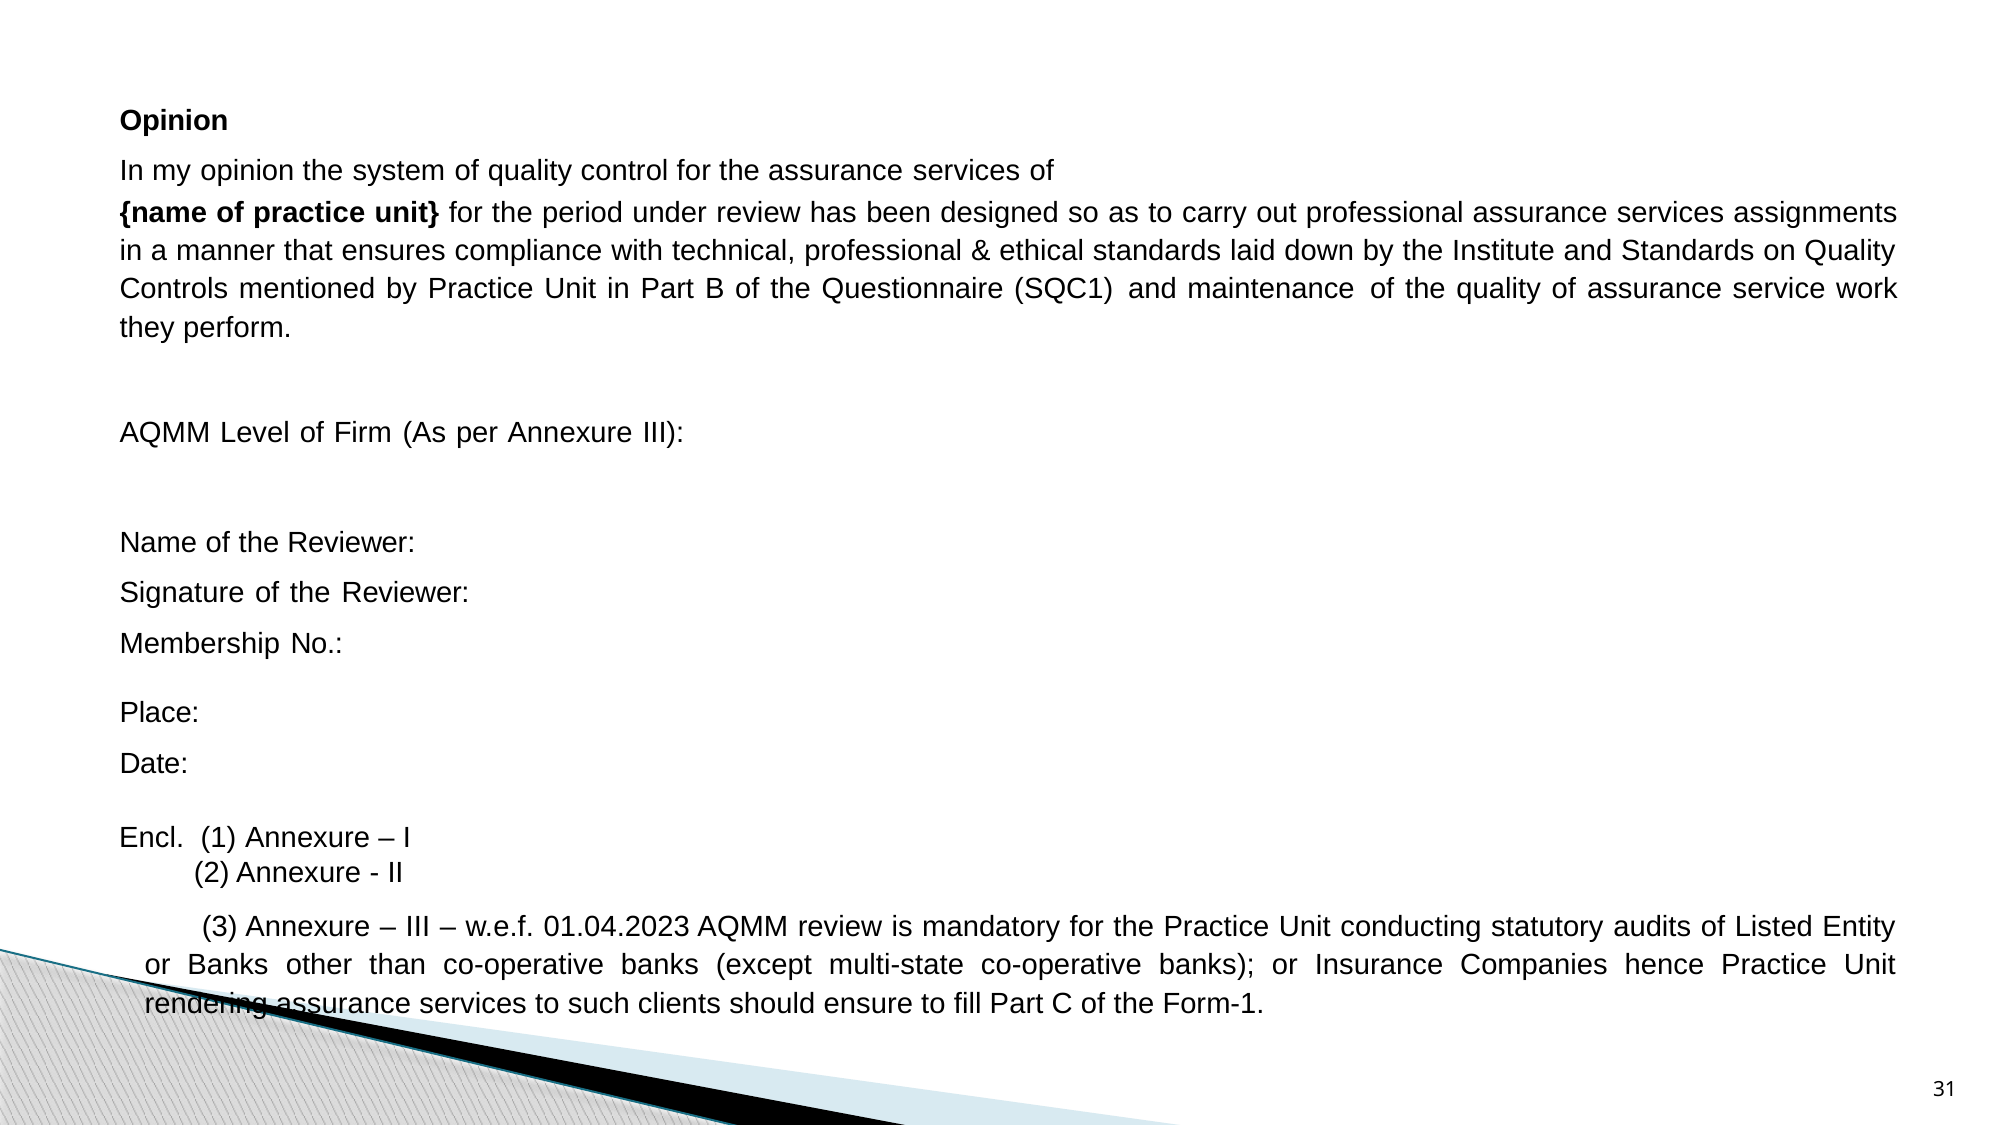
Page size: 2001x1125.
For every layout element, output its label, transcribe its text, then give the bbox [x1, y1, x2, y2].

text_box Opinion In my opinion the system of quality control for the assurance services of {name of practice unit} for the period under review has been designed so as to carry out professional assurance services assignments in a manner that ensures compliance with technical, professional & ethical standards laid down by the Institute and Standards on Quality Controls mentioned by Practice Unit in Part B of the Questionnaire (SQC1) and maintenance of the quality of assurance service work they perform. AQMM Level of Firm (As per Annexure III): Name of the Reviewer: Signature of the Reviewer: Membership No.: Place: Date: Encl. (1) Annexure – I (2) Annexure - II (3) Annexure – III – w.e.f. 01.04.2023 AQMM review is mandatory for the Practice Unit conducting statutory audits of Listed Entity or Banks other than co-operative banks (except multi-state co-operative banks); or Insurance Companies hence Practice Unit rendering assurance services to such clients should ensure to fill Part C of the Form-1. [54, 46, 1934, 1027]
slide_number 31 [1891, 1051, 1972, 1112]
